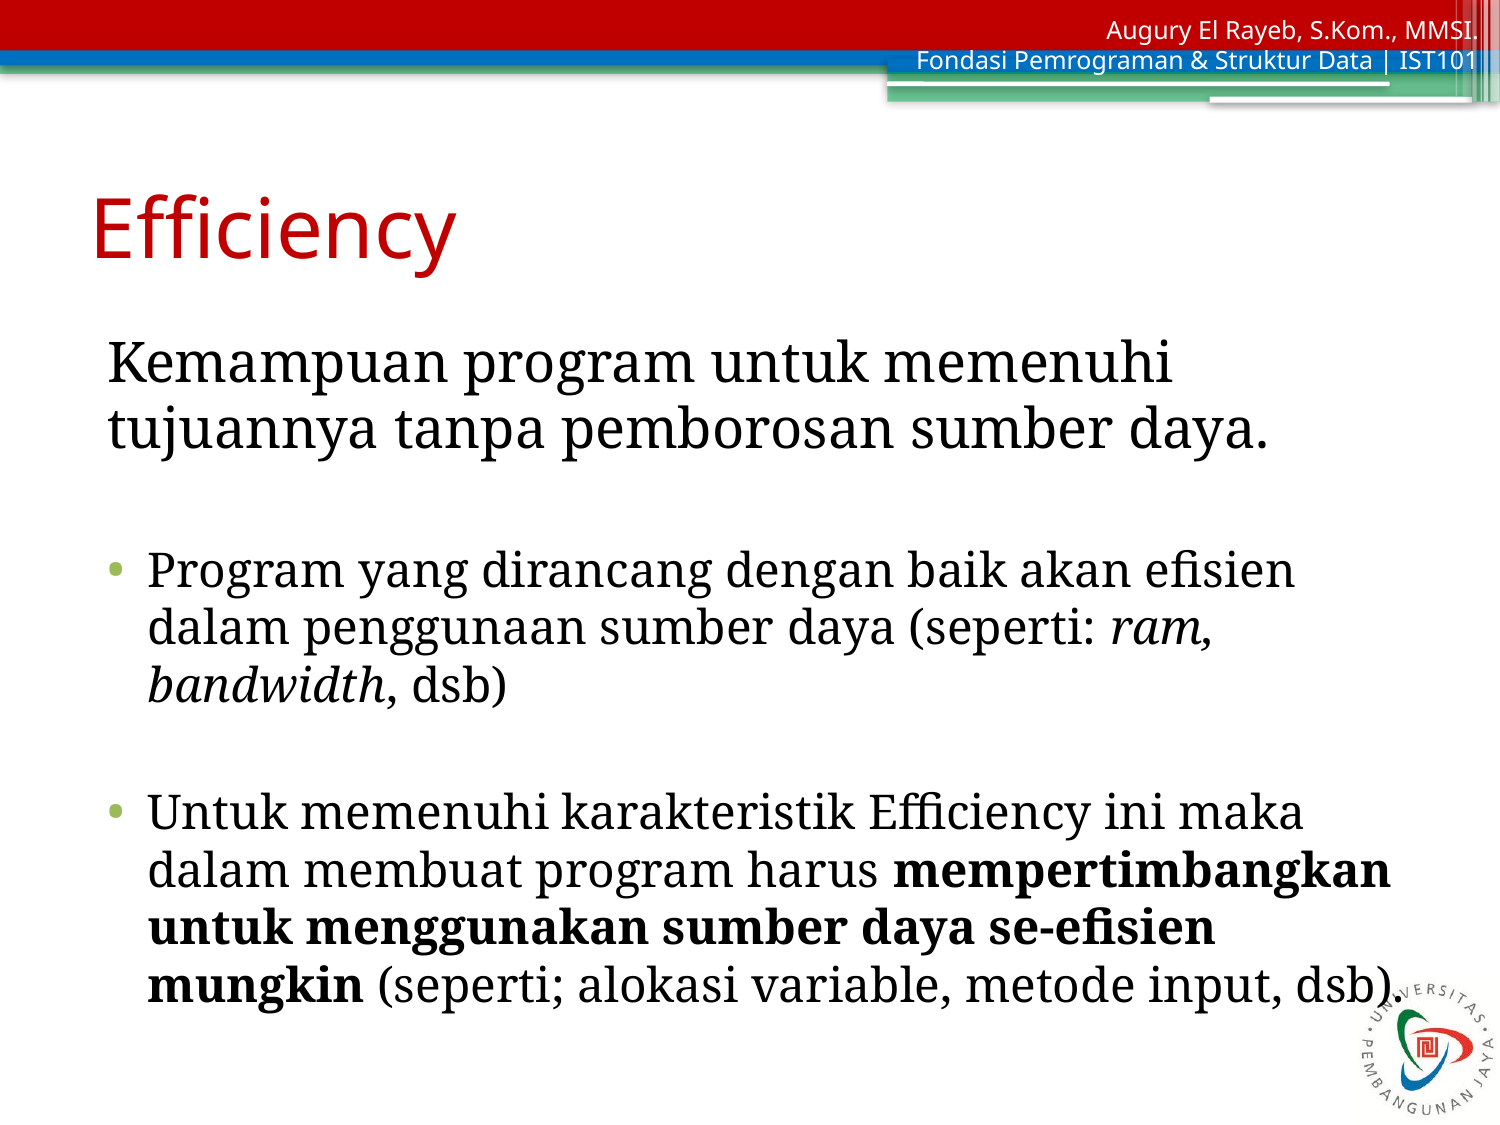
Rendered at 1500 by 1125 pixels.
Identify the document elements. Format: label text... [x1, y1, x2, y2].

picture [1352, 975, 1500, 1125]
list Kemampuan program untuk memenuhi tujuannya tanpa pemborosan sumber daya. Program yang dirancang dengan baik akan efisien dalam penggunaan sumber daya (seperti: ram, bandwidth, dsb) Untuk memenuhi karakteristik Efficiency ini maka dalam membuat program harus mempertimbangkan untuk menggunakan sumber daya se-efisien mungkin (seperti; alokasi variable, metode input, dsb). [75, 318, 1425, 1029]
title Efficiency [75, 137, 1425, 313]
